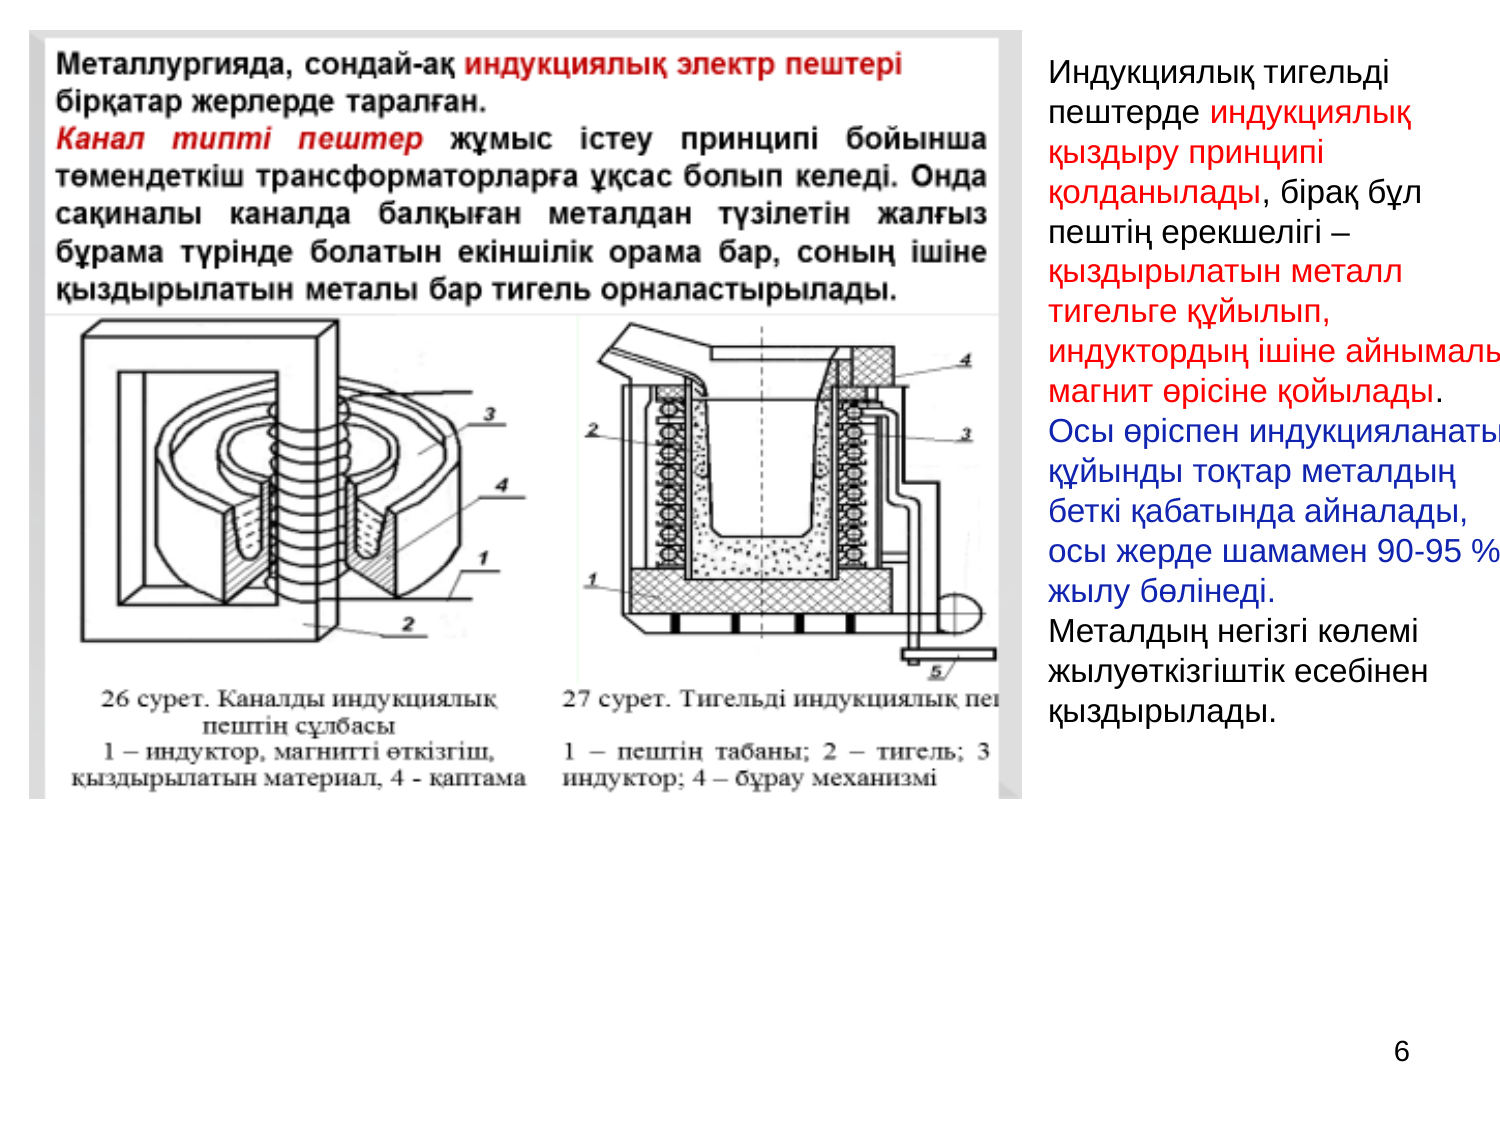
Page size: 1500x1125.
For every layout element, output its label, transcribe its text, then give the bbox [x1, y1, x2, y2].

slide_number 6 [1074, 1024, 1425, 1103]
text_box Индукциялық тигельді пештерде индукциялық қыздыру принципі қолданылады, бірақ бұл пештің ерекшелігі – қыздырылатын металл тигельге құйылып, индуктордың ішіне айнымалы магнит өрісіне қойылады. Осы өріспен индукцияланатын құйынды тоқтар металдың беткі қабатында айналады, осы жерде шамамен 90-95 % жылу бөлінеді. Металдың негізгі көлемі жылуөткізгіштік есебінен қыздырылады. [1033, 42, 1500, 737]
picture [29, 30, 1022, 799]
